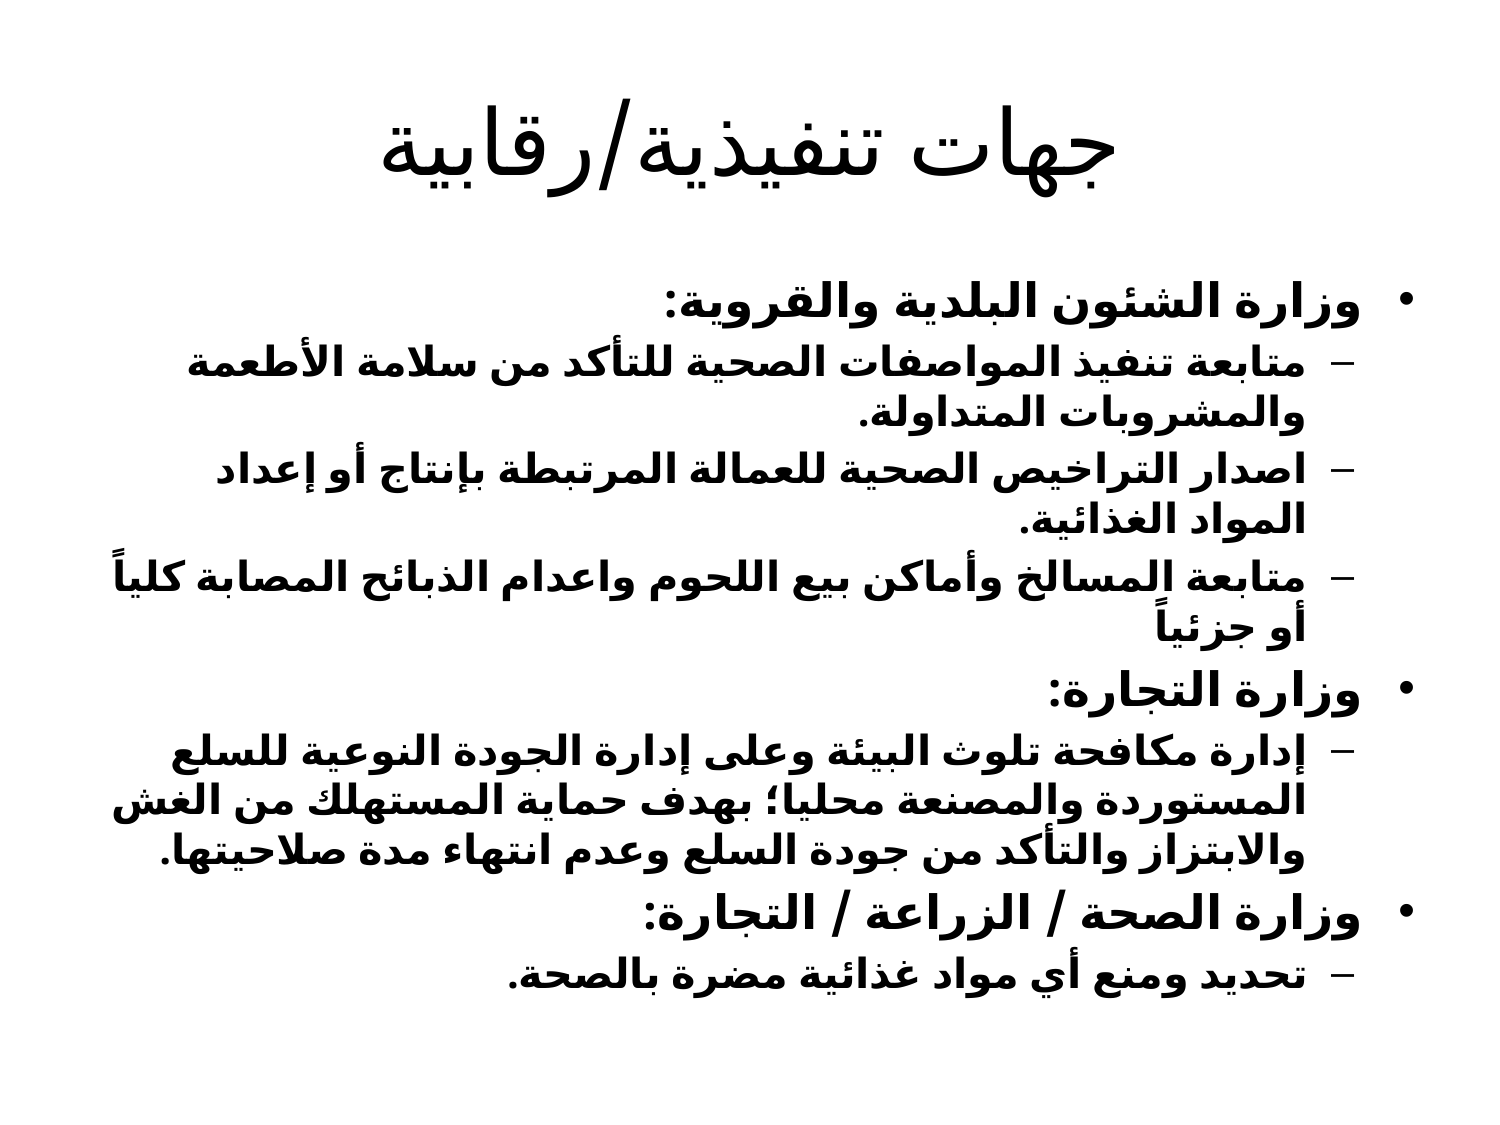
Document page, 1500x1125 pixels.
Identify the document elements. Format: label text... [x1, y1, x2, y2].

title جهات تنفيذية/رقابية [75, 45, 1425, 233]
list وزارة الشئون البلدية والقروية: متابعة تنفيذ المواصفات الصحية للتأكد من سلامة الأطعمة والمشروبات المتداولة. اصدار التراخيص الصحية للعمالة المرتبطة بإنتاج أو إعداد المواد الغذائية. متابعة المسالخ وأماكن بيع اللحوم واعدام الذبائح المصابة كلياً أو جزئياً وزارة التجارة: إدارة مكافحة تلوث البيئة وعلى إدارة الجودة النوعية للسلع المستوردة والمصنعة محليا؛ بهدف حماية المستهلك من الغش والابتزاز والتأكد من جودة السلع وعدم انتهاء مدة صلاحيتها. وزارة الصحة / الزراعة / التجارة: تحديد ومنع أي مواد غذائية مضرة بالصحة. [75, 262, 1425, 1005]
